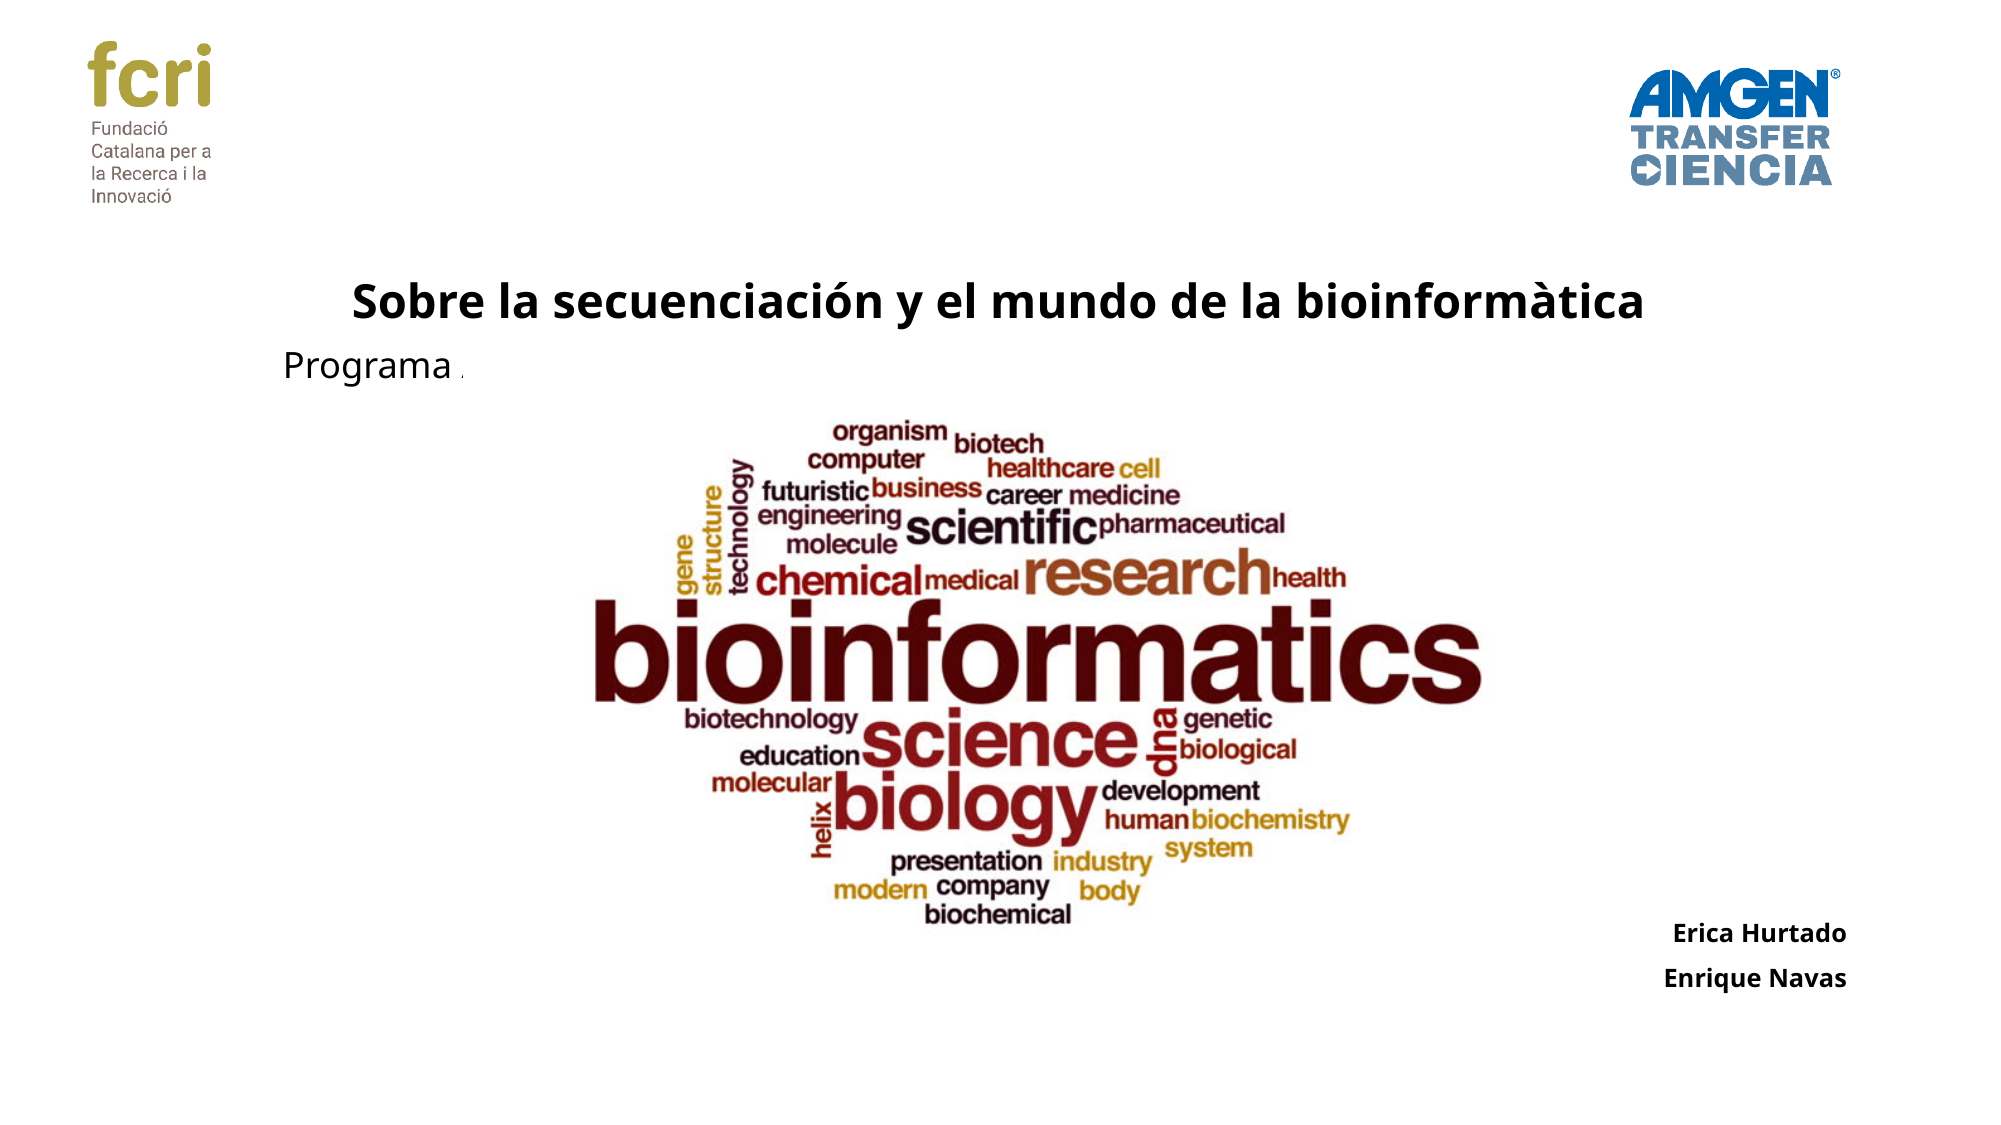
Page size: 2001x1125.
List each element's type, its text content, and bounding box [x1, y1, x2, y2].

picture [84, 34, 257, 208]
picture [463, 349, 1537, 954]
picture [1610, 2, 1859, 251]
text_box Sobre la secuenciación y el mundo de la bioinformàtica Programa Amgen TransferCiencia 2019-2020 Erica Hurtado Enrique Navas [137, 126, 1863, 1001]
